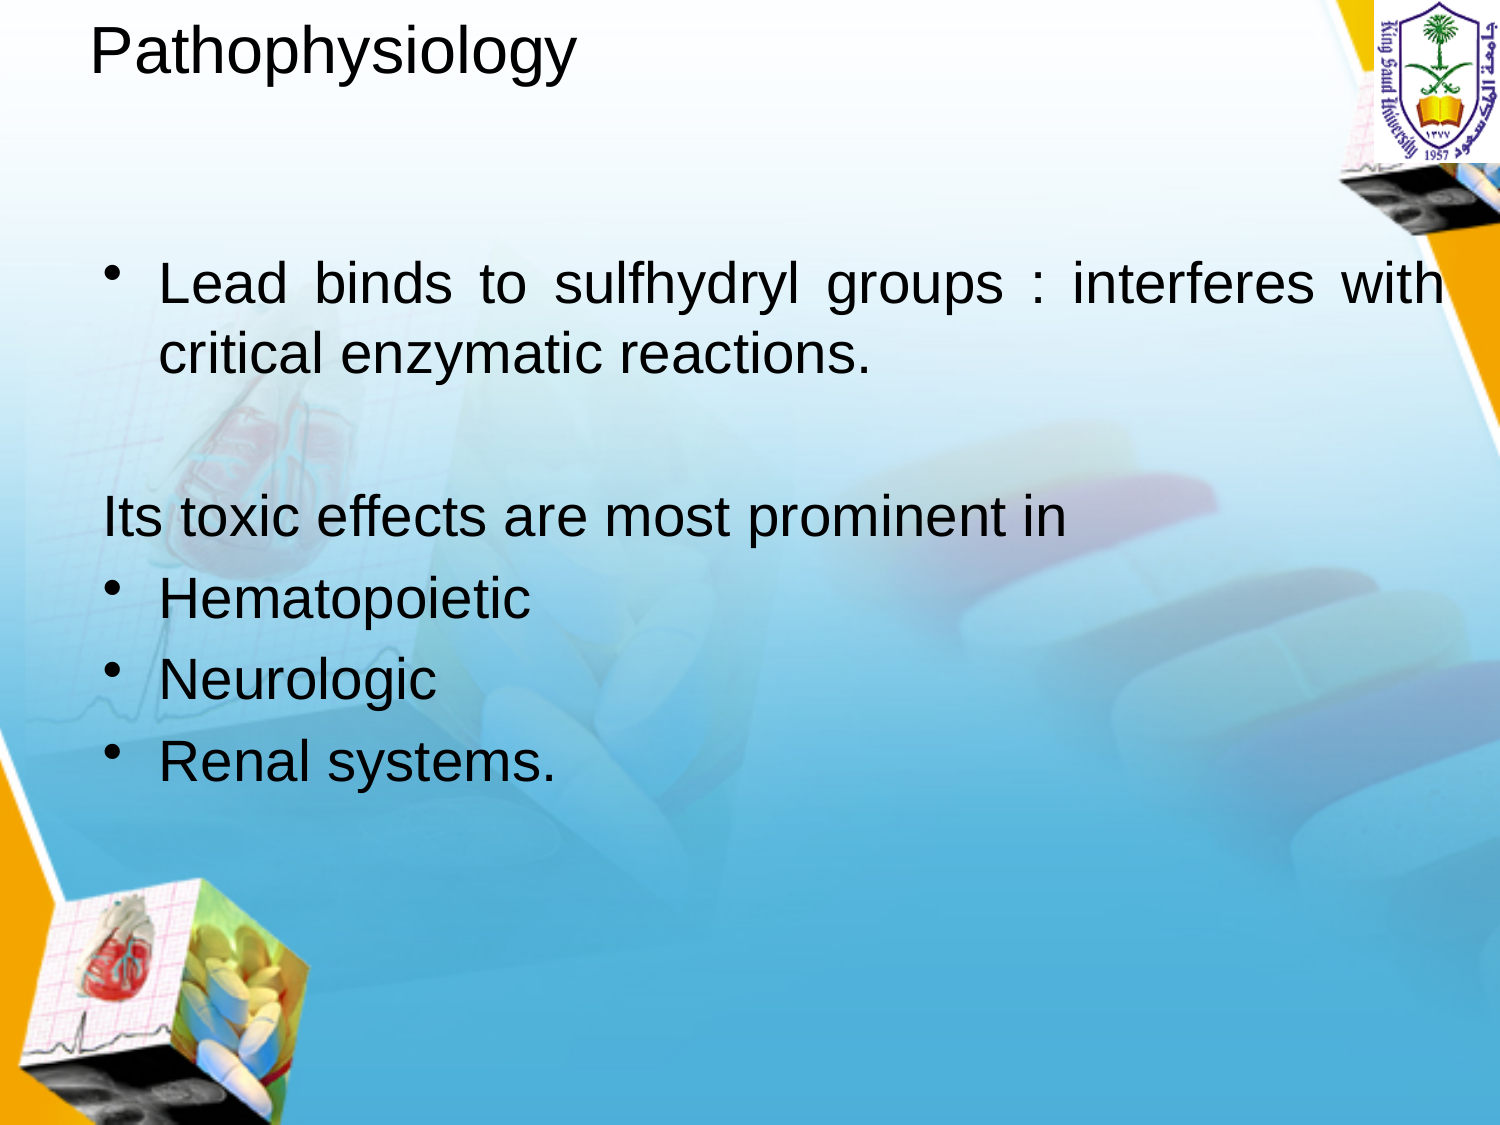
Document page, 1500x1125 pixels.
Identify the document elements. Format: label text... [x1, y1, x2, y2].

list Lead binds to sulfhydryl groups : interferes with critical enzymatic reactions. Its toxic effects are most prominent in Hematopoietic Neurologic Renal systems. [87, 237, 1463, 1000]
text_box Pathophysiology [75, 0, 850, 95]
picture [0, 0, 1500, 1125]
